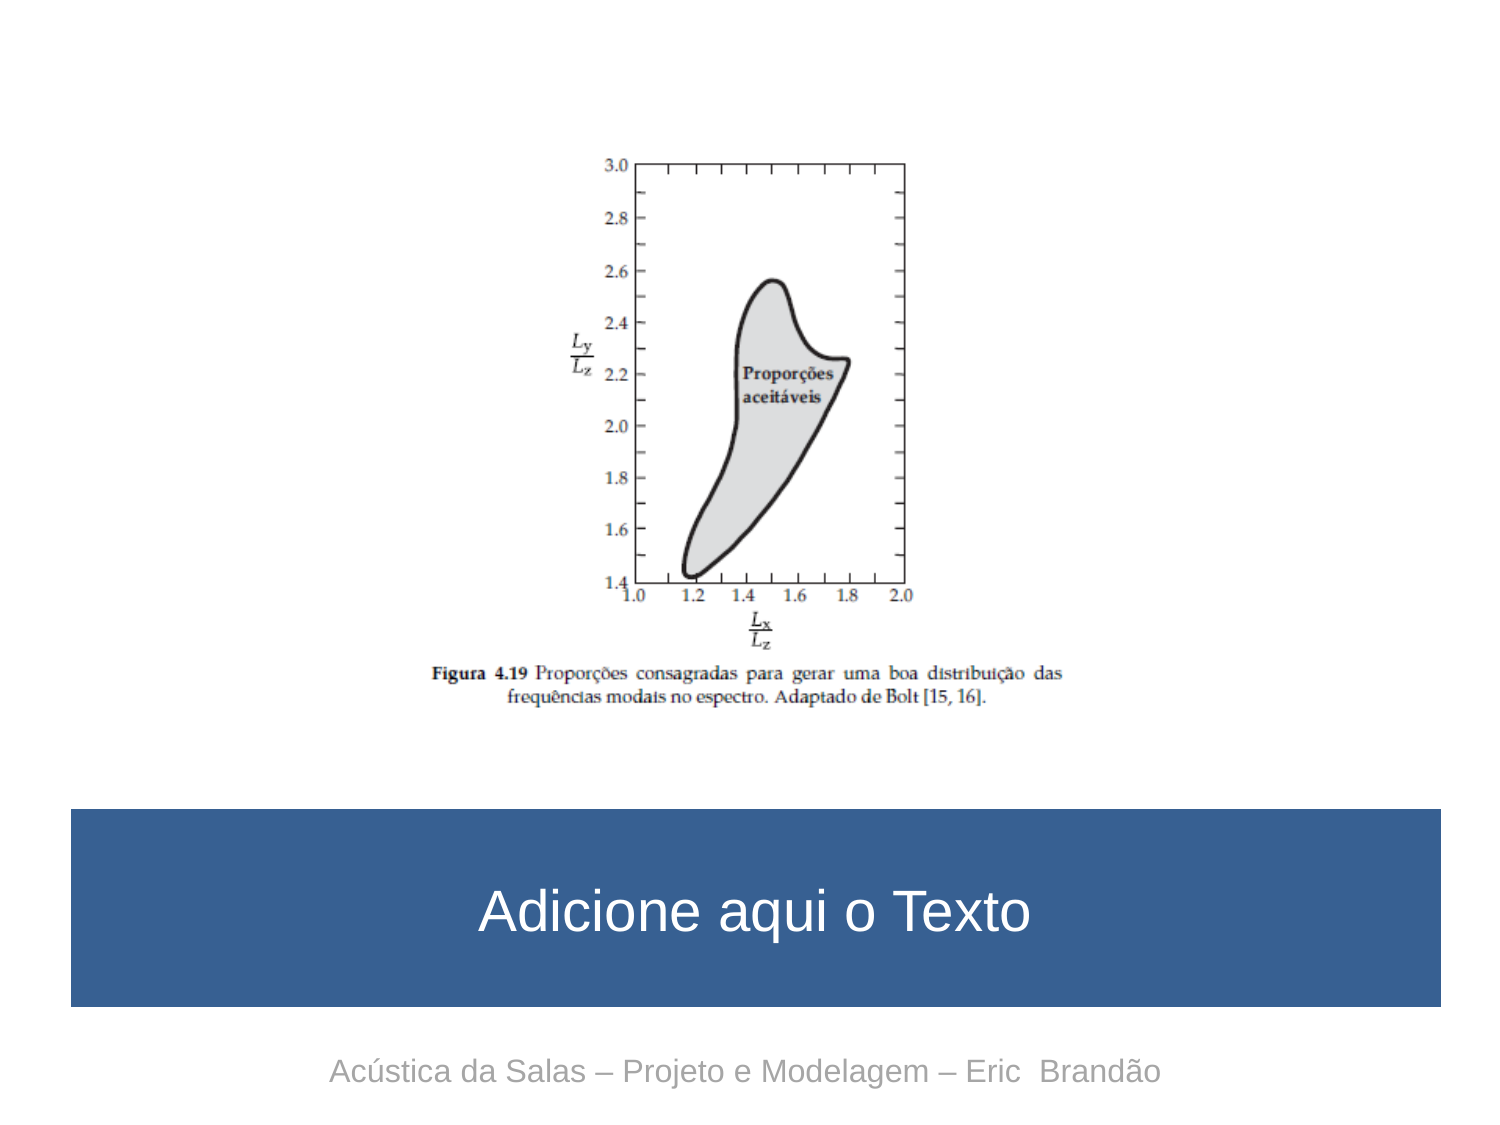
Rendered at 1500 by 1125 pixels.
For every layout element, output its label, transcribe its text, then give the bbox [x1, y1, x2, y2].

footer Acústica da Salas – Projeto e Modelagem – Eric Brandão [0, 1042, 1500, 1103]
text_box Adicione aqui o Texto [70, 808, 1442, 1008]
picture [408, 136, 1092, 725]
